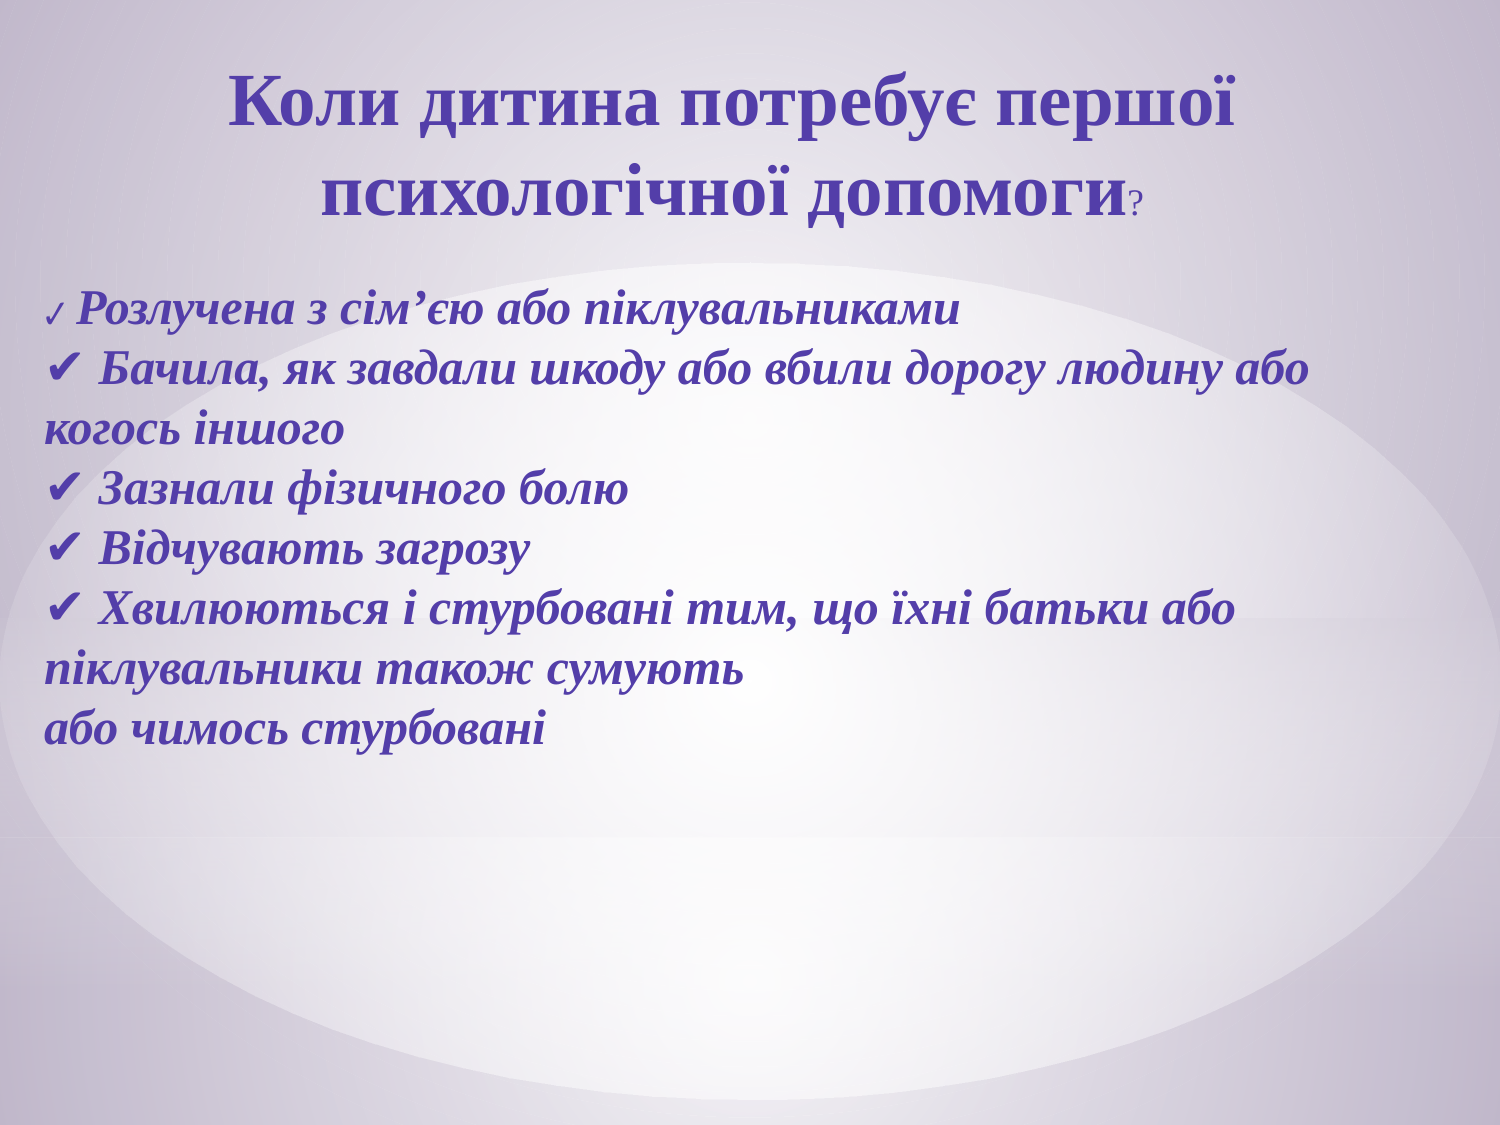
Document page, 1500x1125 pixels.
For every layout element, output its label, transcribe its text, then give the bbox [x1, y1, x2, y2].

text_box Коли дитина потребує першої психологічної допомоги? ✔ Розлучена з сім’єю або піклувальниками ✔ Бачила, як завдали шкоду або вбили дорогу людину або когось іншого ✔ Зазнали фізичного болю ✔ Відчувають загрозу ✔ Хвилюються і стурбовані тим, що їхні батьки або піклувальники також сумують або чимось стурбовані [29, 42, 1436, 763]
